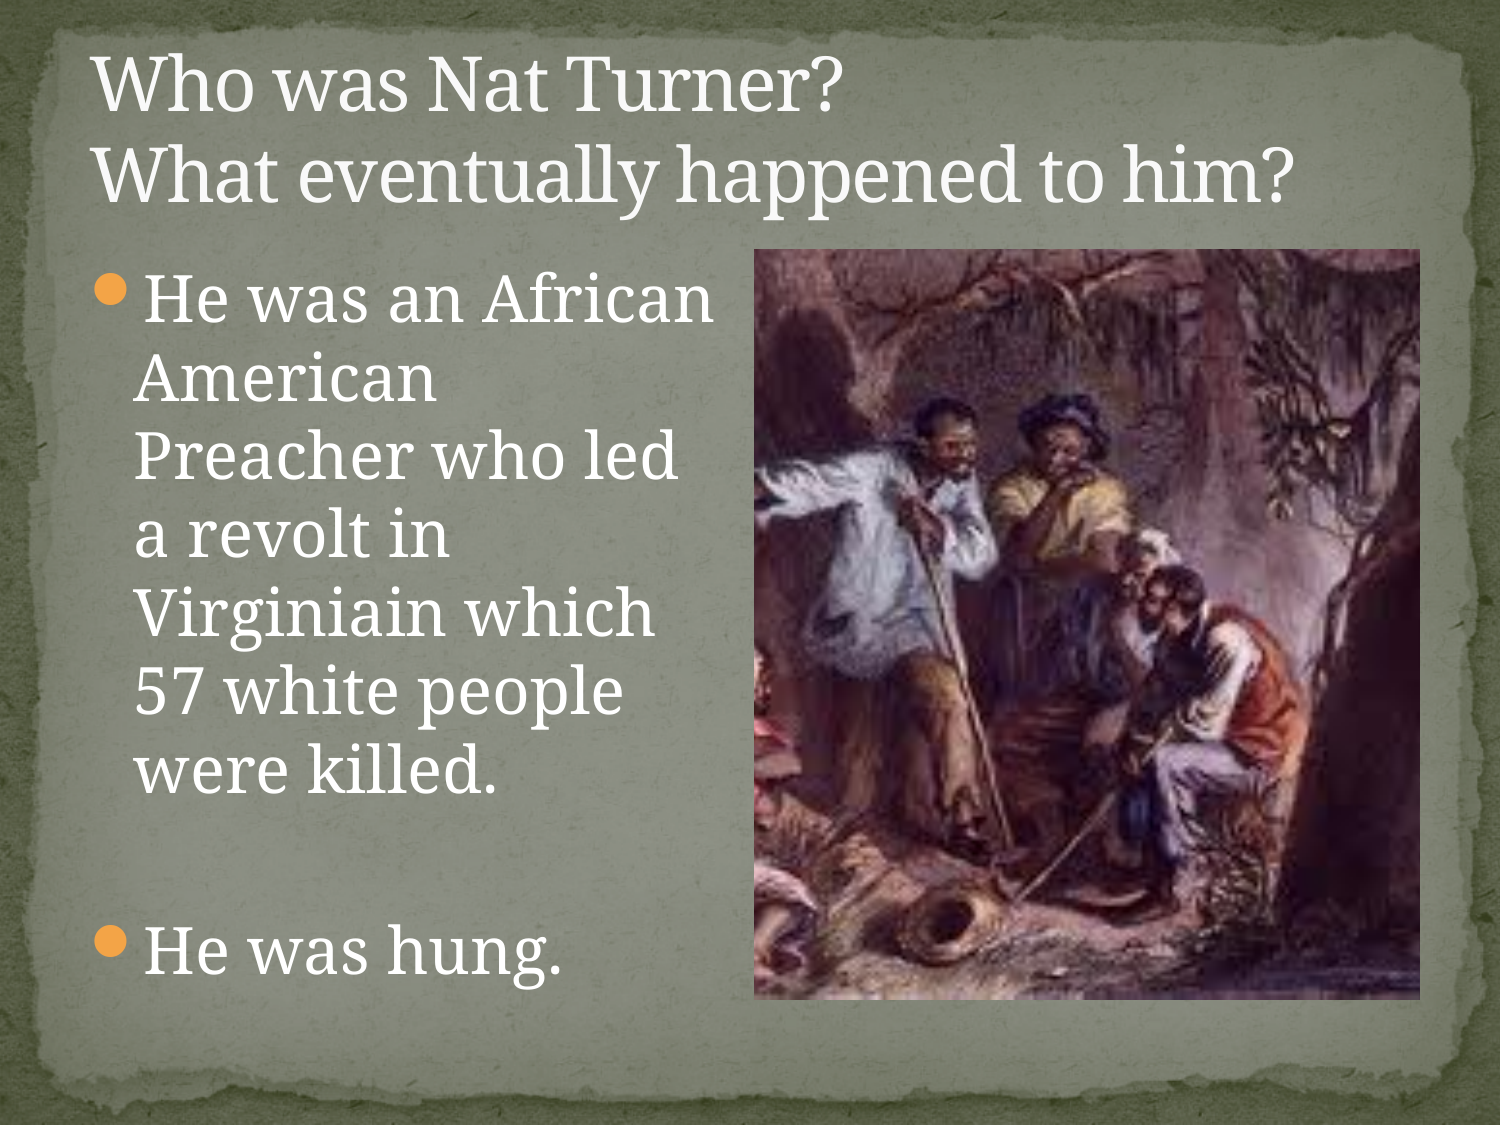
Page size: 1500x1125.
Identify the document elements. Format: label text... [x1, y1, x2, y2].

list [756, 252, 1418, 998]
title Who was Nat Turner? What eventually happened to him? [74, 24, 1425, 225]
list He was an African American Preacher who led a revolt in Virginiain which 57 white people were killed. He was hung. [75, 249, 741, 1000]
